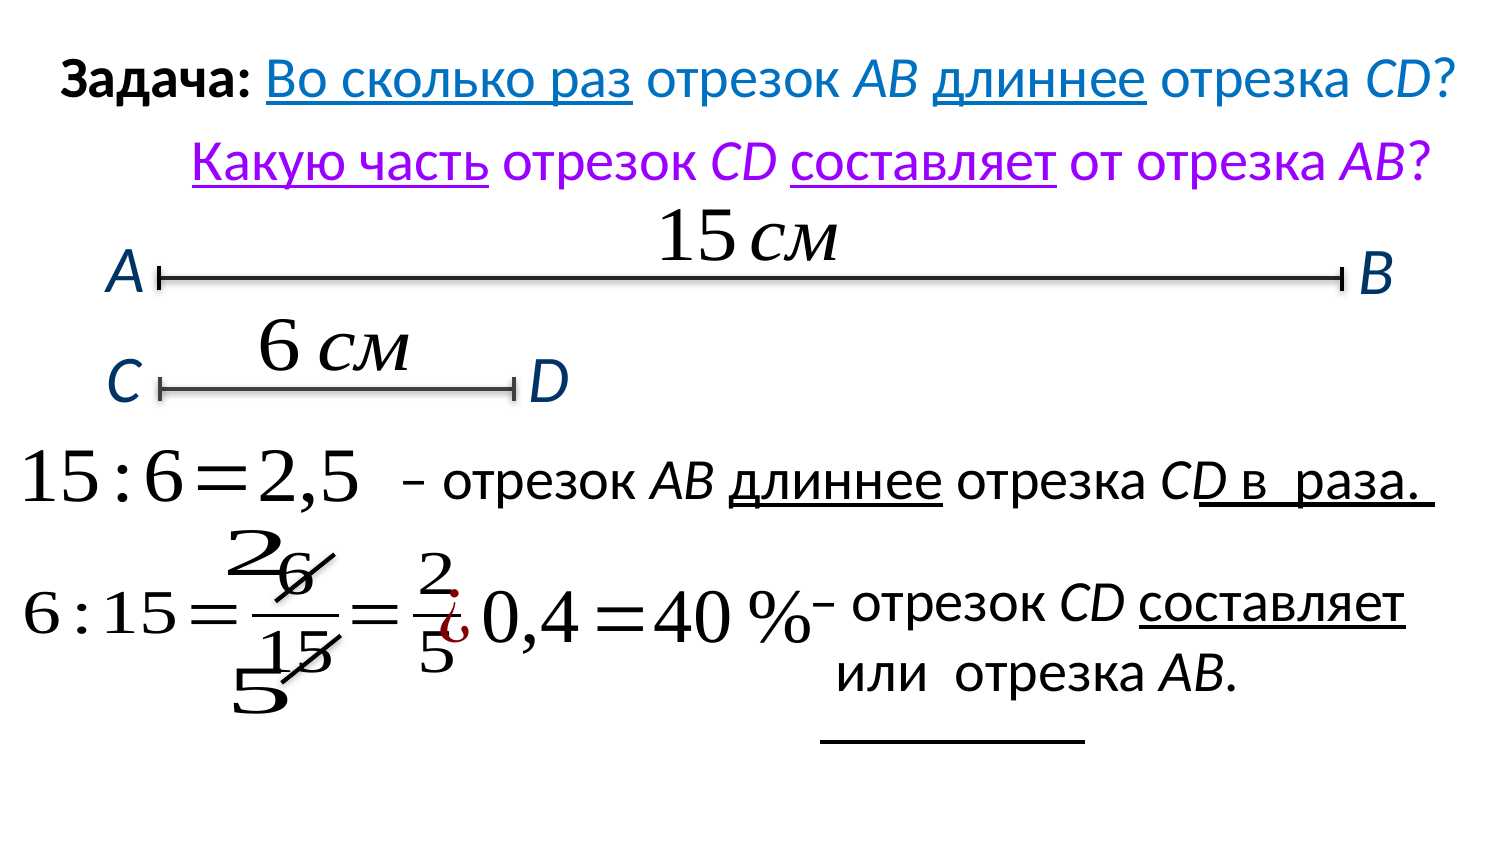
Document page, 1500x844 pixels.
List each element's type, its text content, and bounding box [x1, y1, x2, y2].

text_box В [1343, 220, 1410, 316]
text_box Задача: Во сколько раз отрезок АВ длиннее отрезка CD? [45, 32, 1487, 117]
text_box А [91, 217, 160, 313]
text_box D [514, 328, 585, 424]
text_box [275, 553, 335, 602]
text_box Какую часть отрезок CD составляет от отрезка АВ? [176, 117, 1464, 200]
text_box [281, 635, 341, 684]
text_box С [91, 328, 157, 424]
